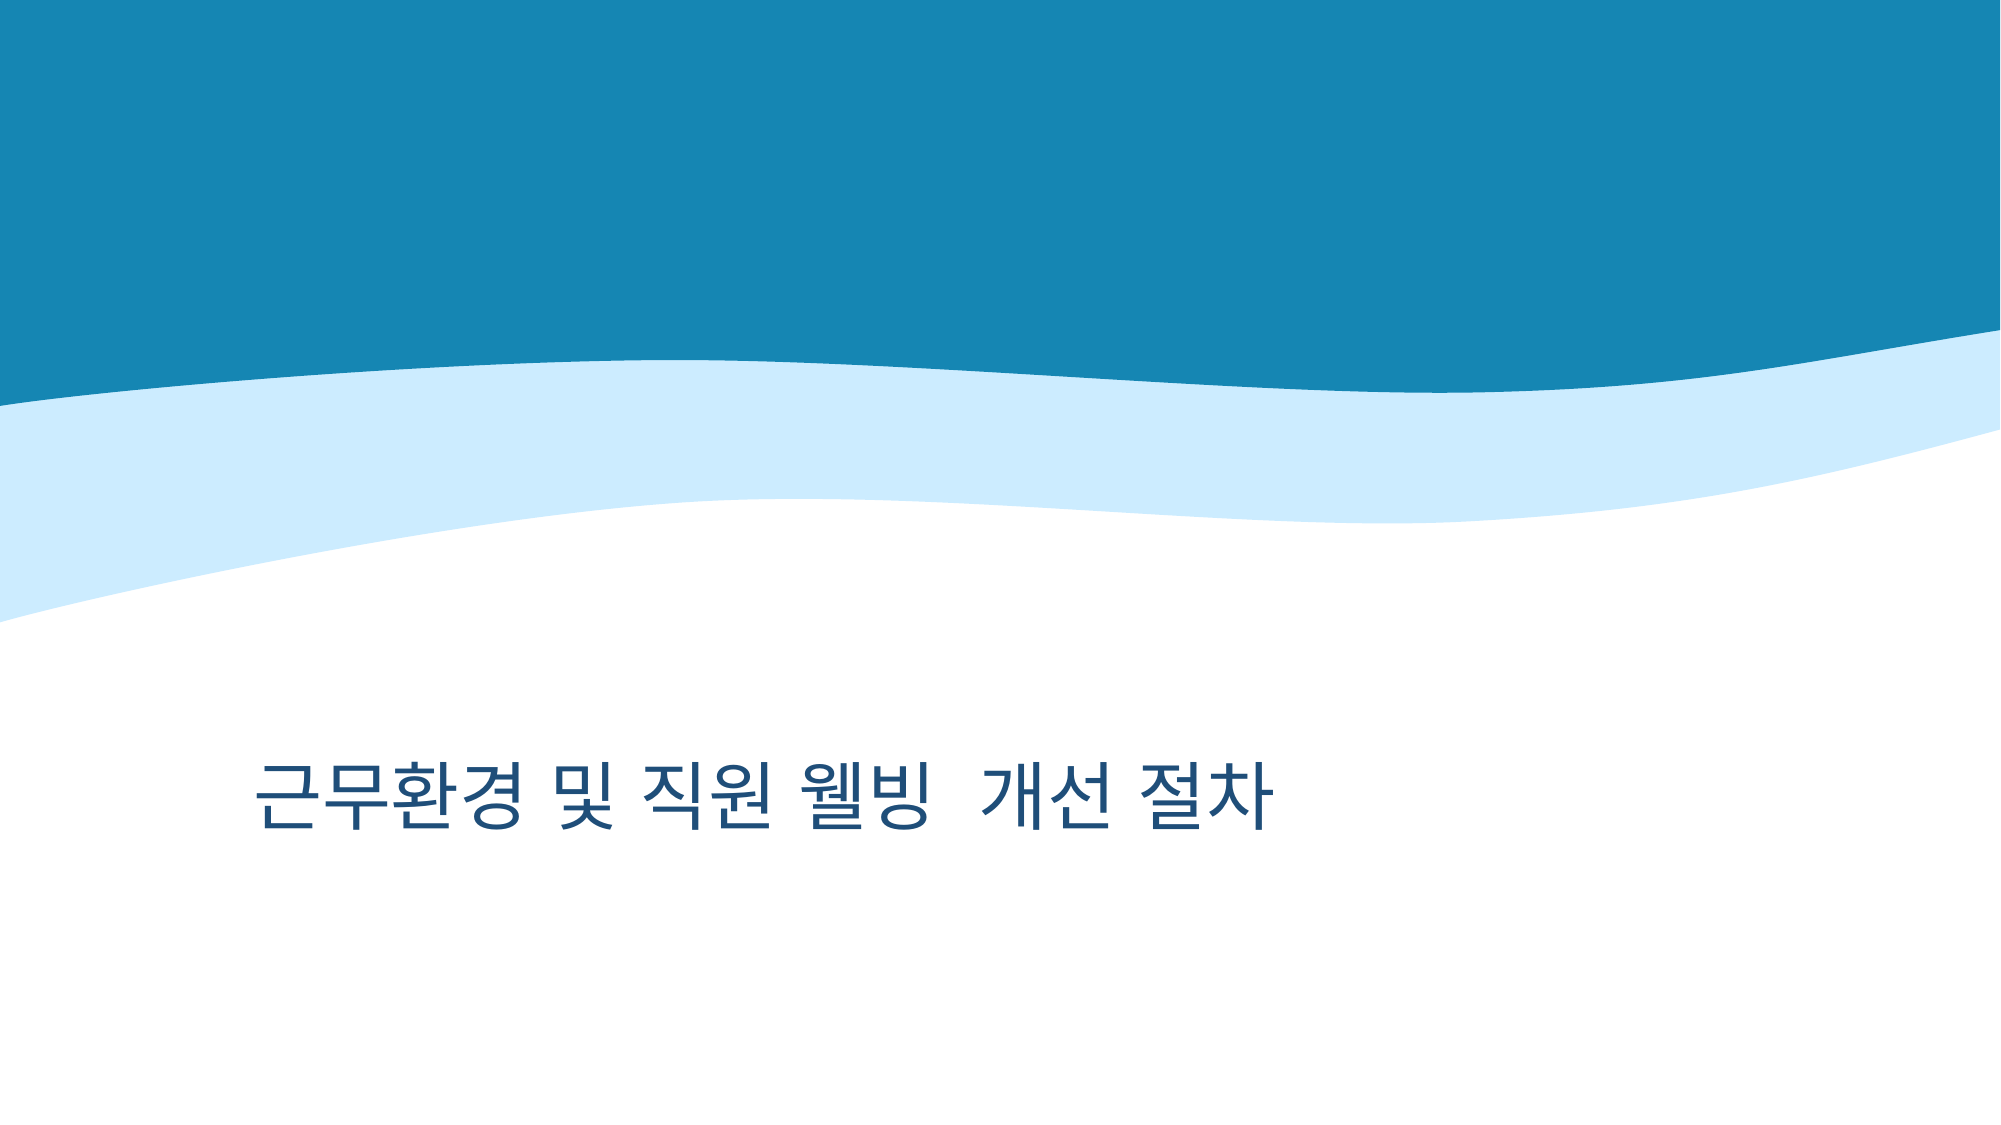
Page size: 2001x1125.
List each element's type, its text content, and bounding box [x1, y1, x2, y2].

title 근무환경 및 직원 웰빙 개선 절차 [238, 752, 1833, 977]
